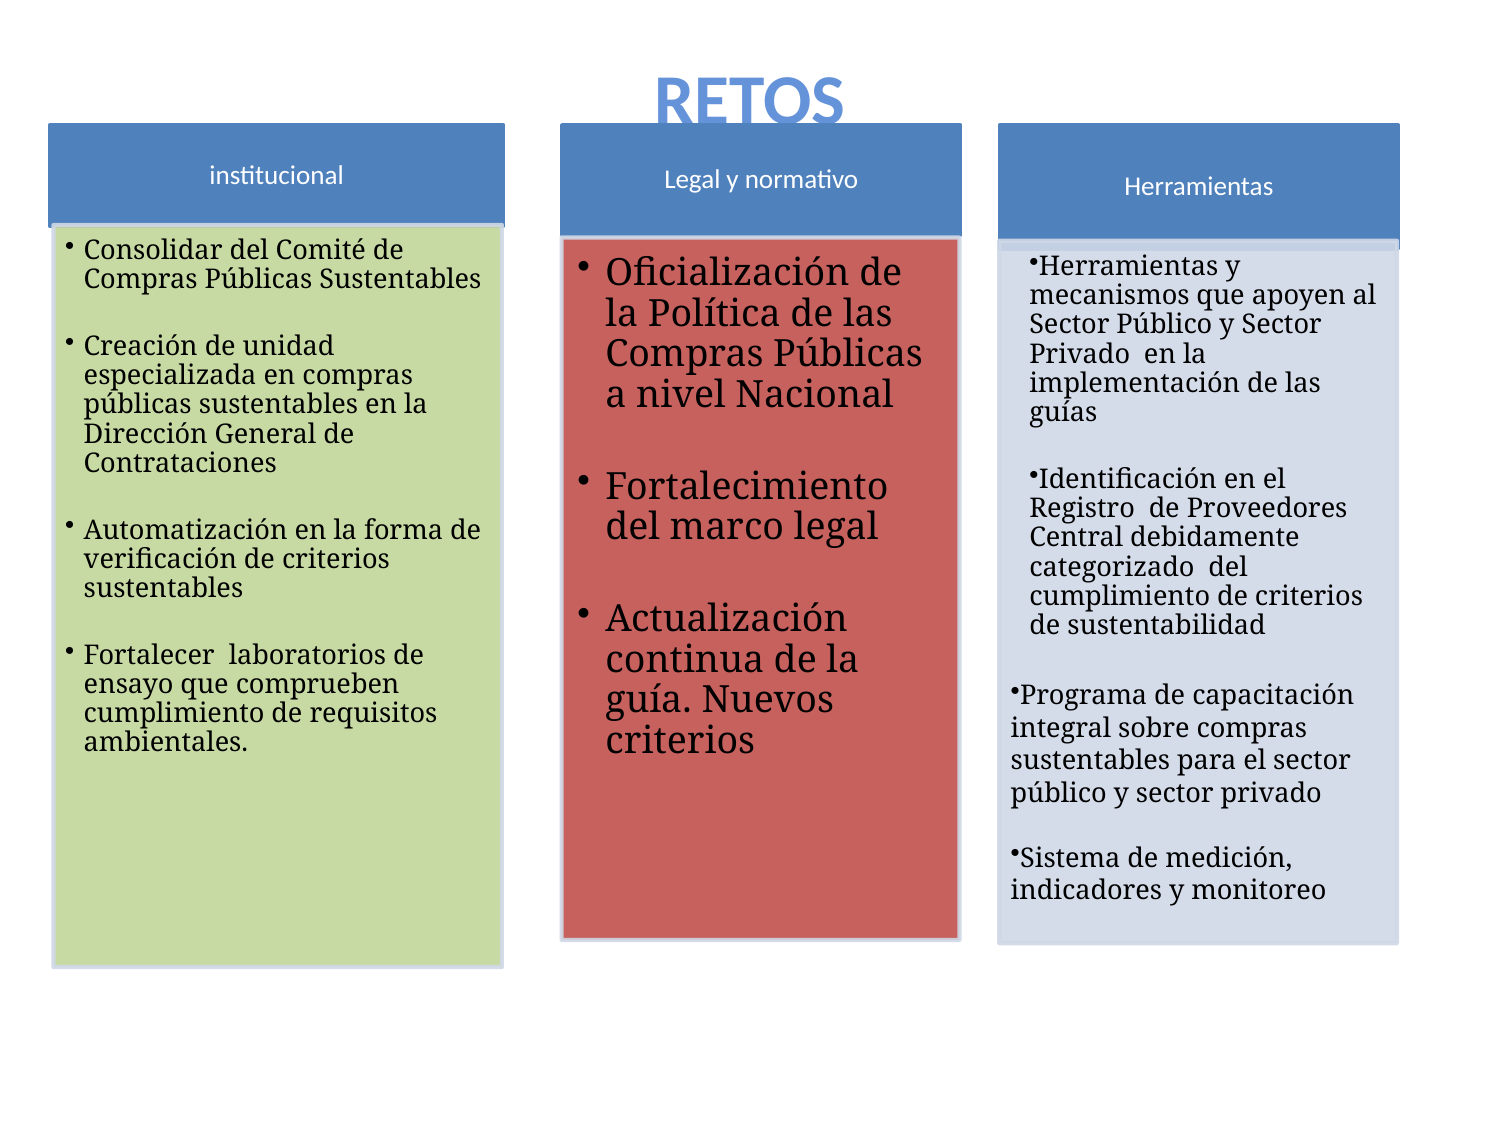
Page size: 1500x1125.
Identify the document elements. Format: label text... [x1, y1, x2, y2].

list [49, 124, 1413, 1076]
title RETOS [75, 45, 1425, 233]
